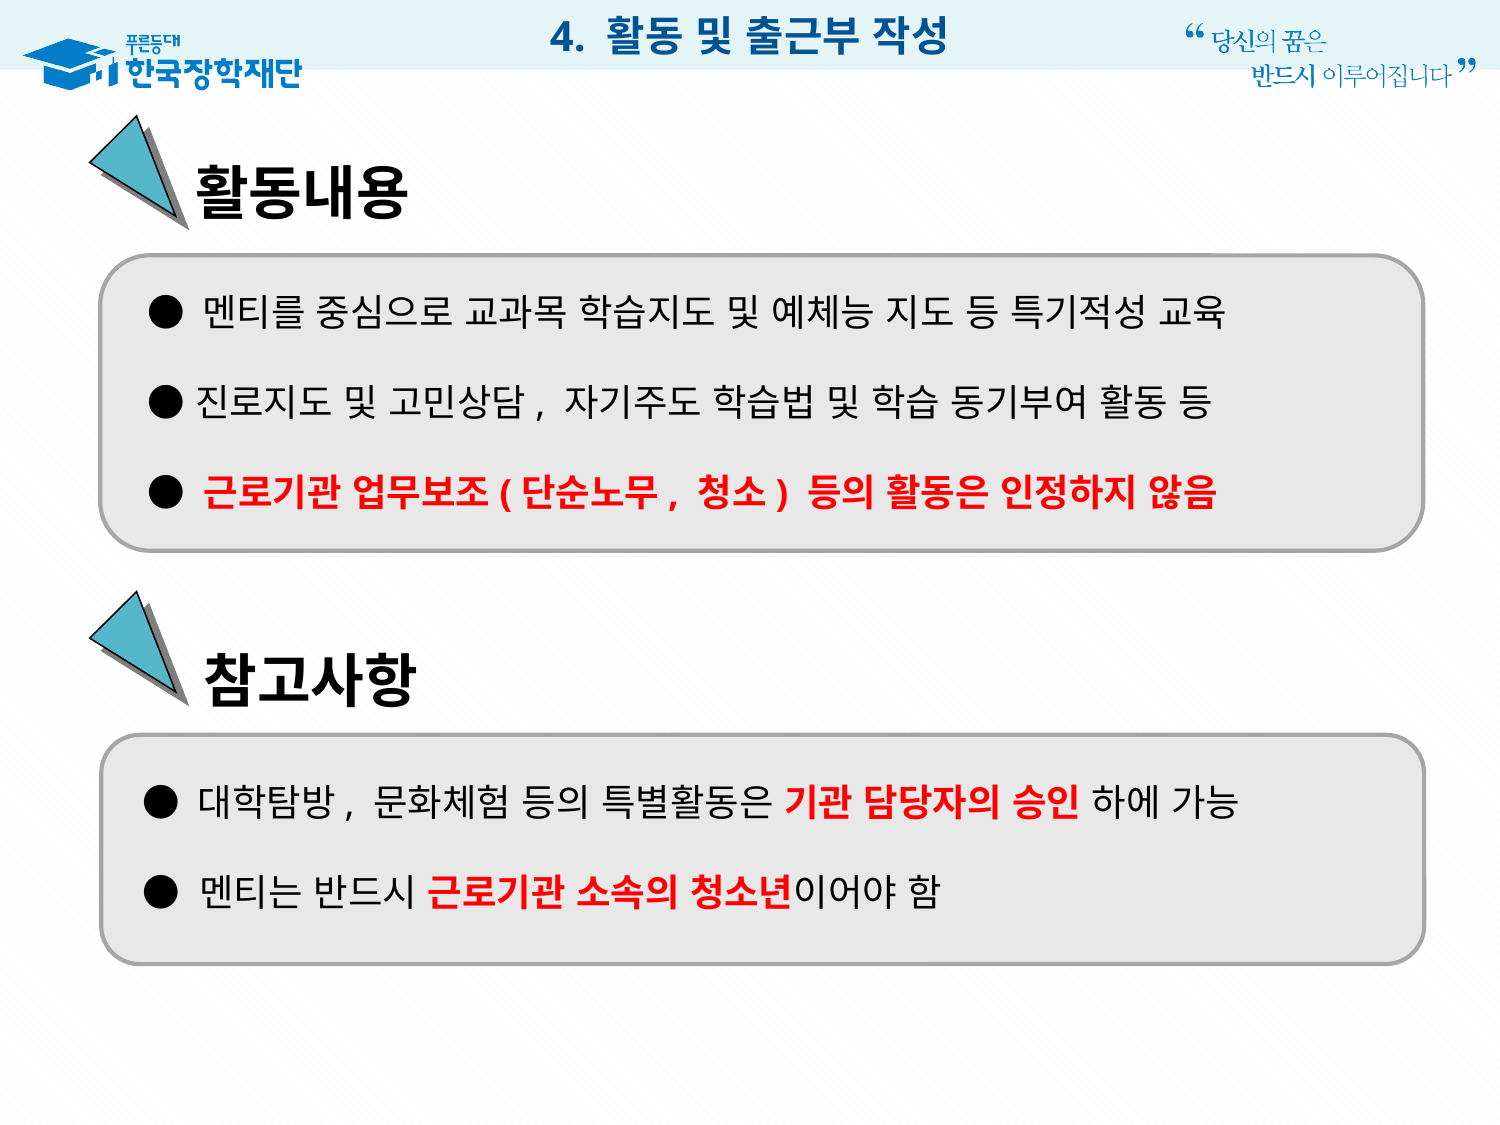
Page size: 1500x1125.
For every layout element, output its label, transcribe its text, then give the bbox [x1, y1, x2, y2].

text_box 4. 활동 및 출근부 작성 [0, 0, 1500, 70]
text_box [89, 591, 176, 692]
text_box 참고사항 [188, 636, 632, 722]
text_box ● 멘티를 중심으로 교과목 학습지도 및 예체능 지도 등 특기적성 교육 ● 진로지도 및 고민상담, 자기주도 학습법 및 학습 동기부여 활동 등 ● 근로기관 업무보조(단순노무, 청소) 등의 활동은 인정하지 않음 [132, 281, 1479, 521]
text_box ● 대학탐방, 문화체험 등의 특별활동은 기관 담당자의 승인 하에 가능 ● 멘티는 반드시 근로기관 소속의 청소년이어야 함 [127, 771, 1451, 922]
picture [17, 15, 309, 107]
text_box [98, 253, 1422, 553]
text_box [99, 732, 1427, 967]
text_box [89, 115, 176, 217]
text_box 활동내용 [180, 149, 485, 234]
picture [1178, 15, 1484, 96]
